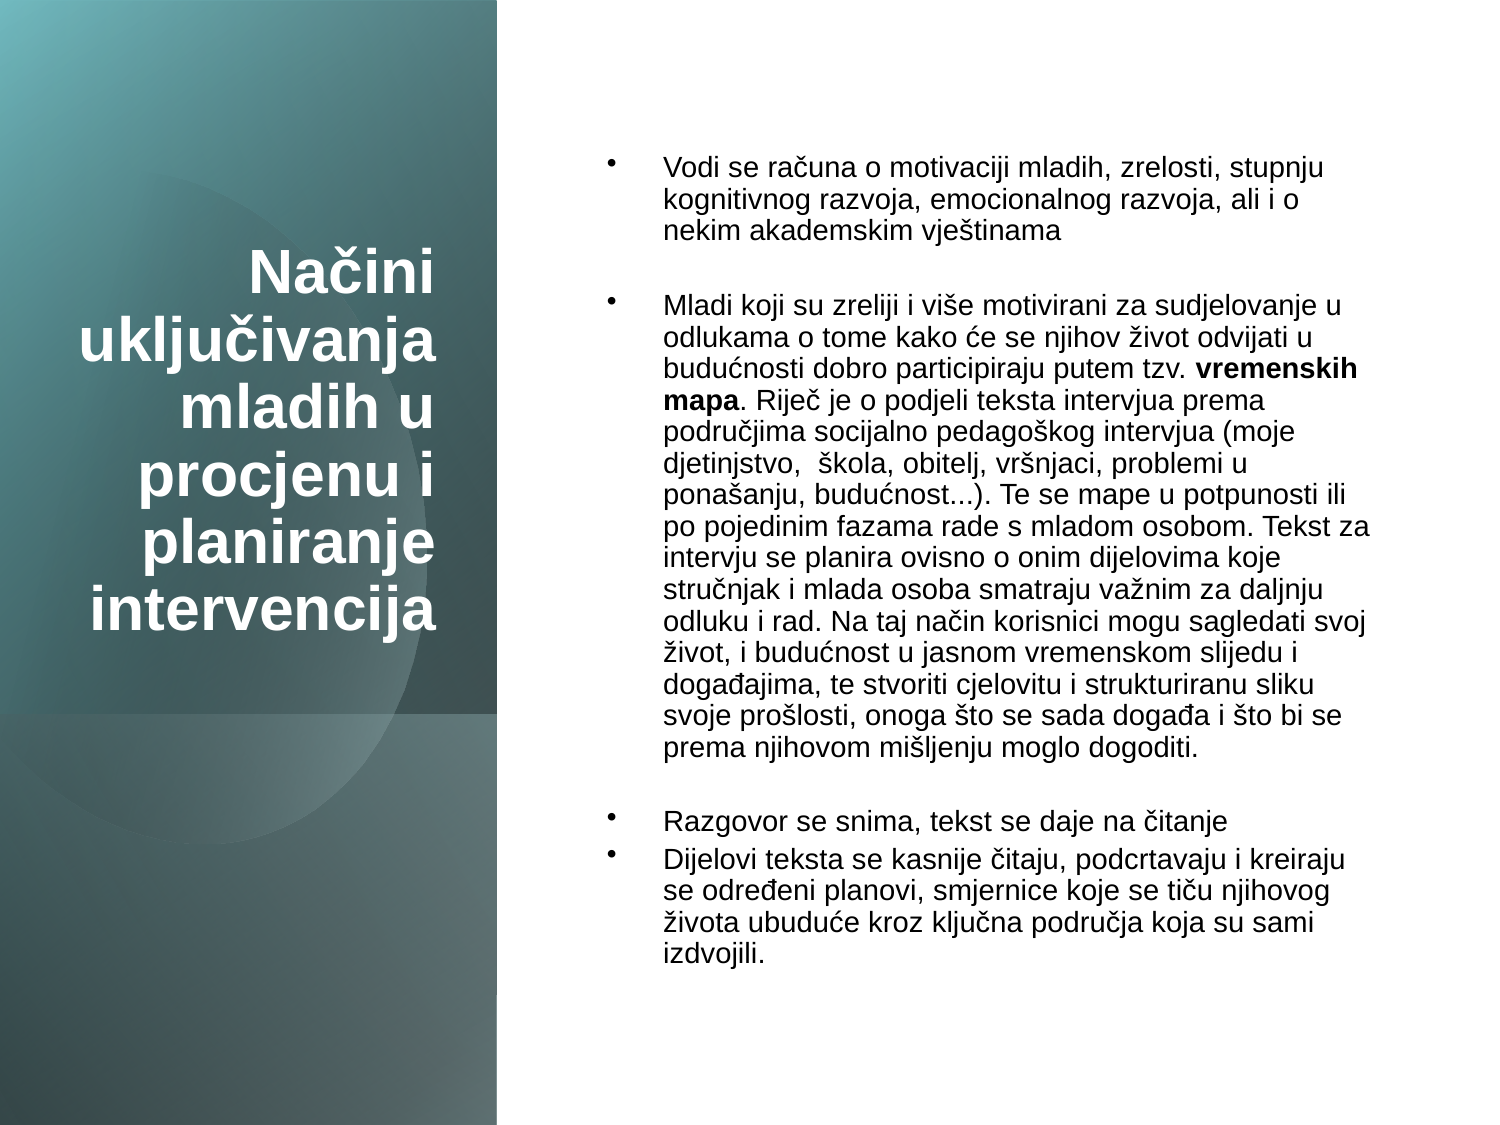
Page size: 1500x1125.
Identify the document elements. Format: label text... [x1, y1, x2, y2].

list Vodi se računa o motivaciji mladih, zrelosti, stupnju kognitivnog razvoja, emocionalnog razvoja, ali i o nekim akademskim vještinama Mladi koji su zreliji i više motivirani za sudjelovanje u odlukama o tome kako će se njihov život odvijati u budućnosti dobro participiraju putem tzv. vremenskih mapa. Riječ je o podjeli teksta intervjua prema područjima socijalno pedagoškog intervjua (moje djetinjstvo, škola, obitelj, vršnjaci, problemi u ponašanju, budućnost...). Te se mape u potpunosti ili po pojedinim fazama rade s mladom osobom. Tekst za intervju se planira ovisno o onim dijelovima koje stručnjak i mlada osoba smatraju važnim za daljnju odluku i rad. Na taj način korisnici mogu sagledati svoj život, i budućnost u jasnom vremenskom slijedu i događajima, te stvoriti cjelovitu i strukturiranu sliku svoje prošlosti, onoga što se sada događa i što bi se prema njihovom mišljenju moglo dogoditi. Razgovor se snima, tekst se daje na čitanje Dijelovi teksta se kasnije čitaju, podcrtavaju i kreiraju se određeni planovi, smjernice koje se tiču njihovog života ubuduće kroz ključna područja koja su sami izdvojili. [591, 106, 1399, 1017]
title Načini uključivanja mladih u procjenu i planiranje intervencija [57, 96, 452, 652]
text_box [498, 0, 1500, 1125]
text_box [0, 0, 498, 1124]
